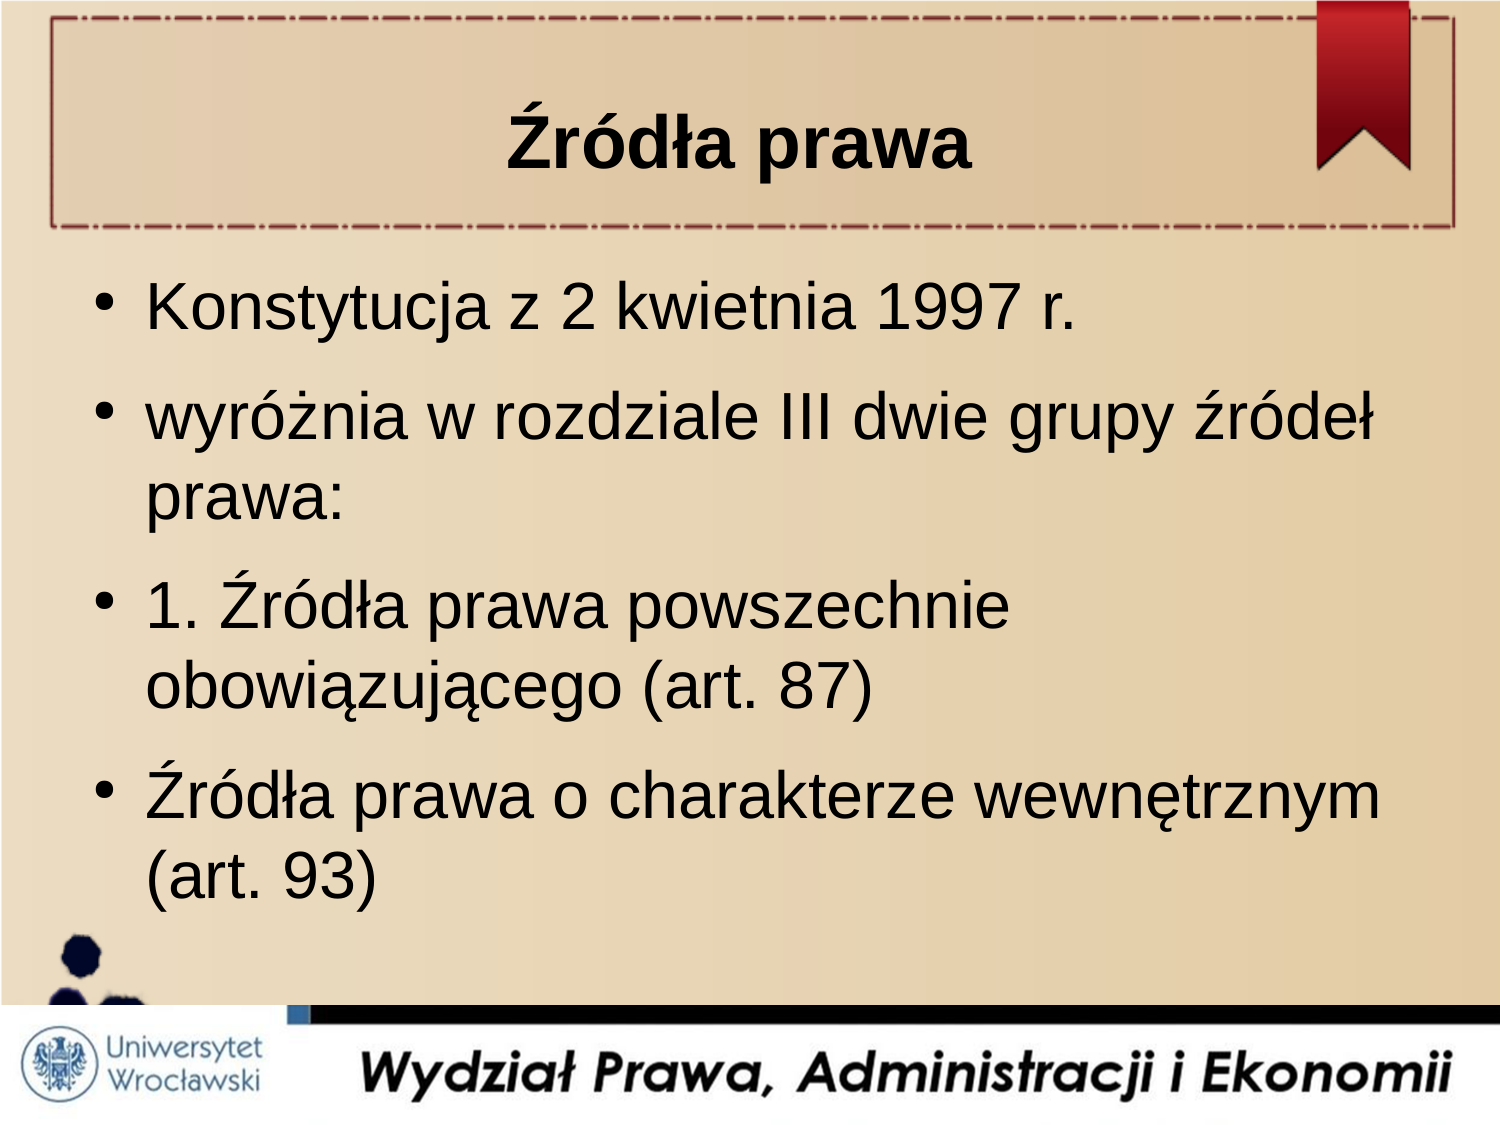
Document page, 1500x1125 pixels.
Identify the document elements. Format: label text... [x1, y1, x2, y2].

title Źródła prawa [75, 44, 1425, 233]
list Konstytucja z 2 kwietnia 1997 r. wyróżnia w rozdziale III dwie grupy źródeł prawa: 1. Źródła prawa powszechnie obowiązującego (art. 87) Źródła prawa o charakterze wewnętrznym (art. 93) [75, 263, 1425, 916]
picture [0, 0, 1500, 1125]
